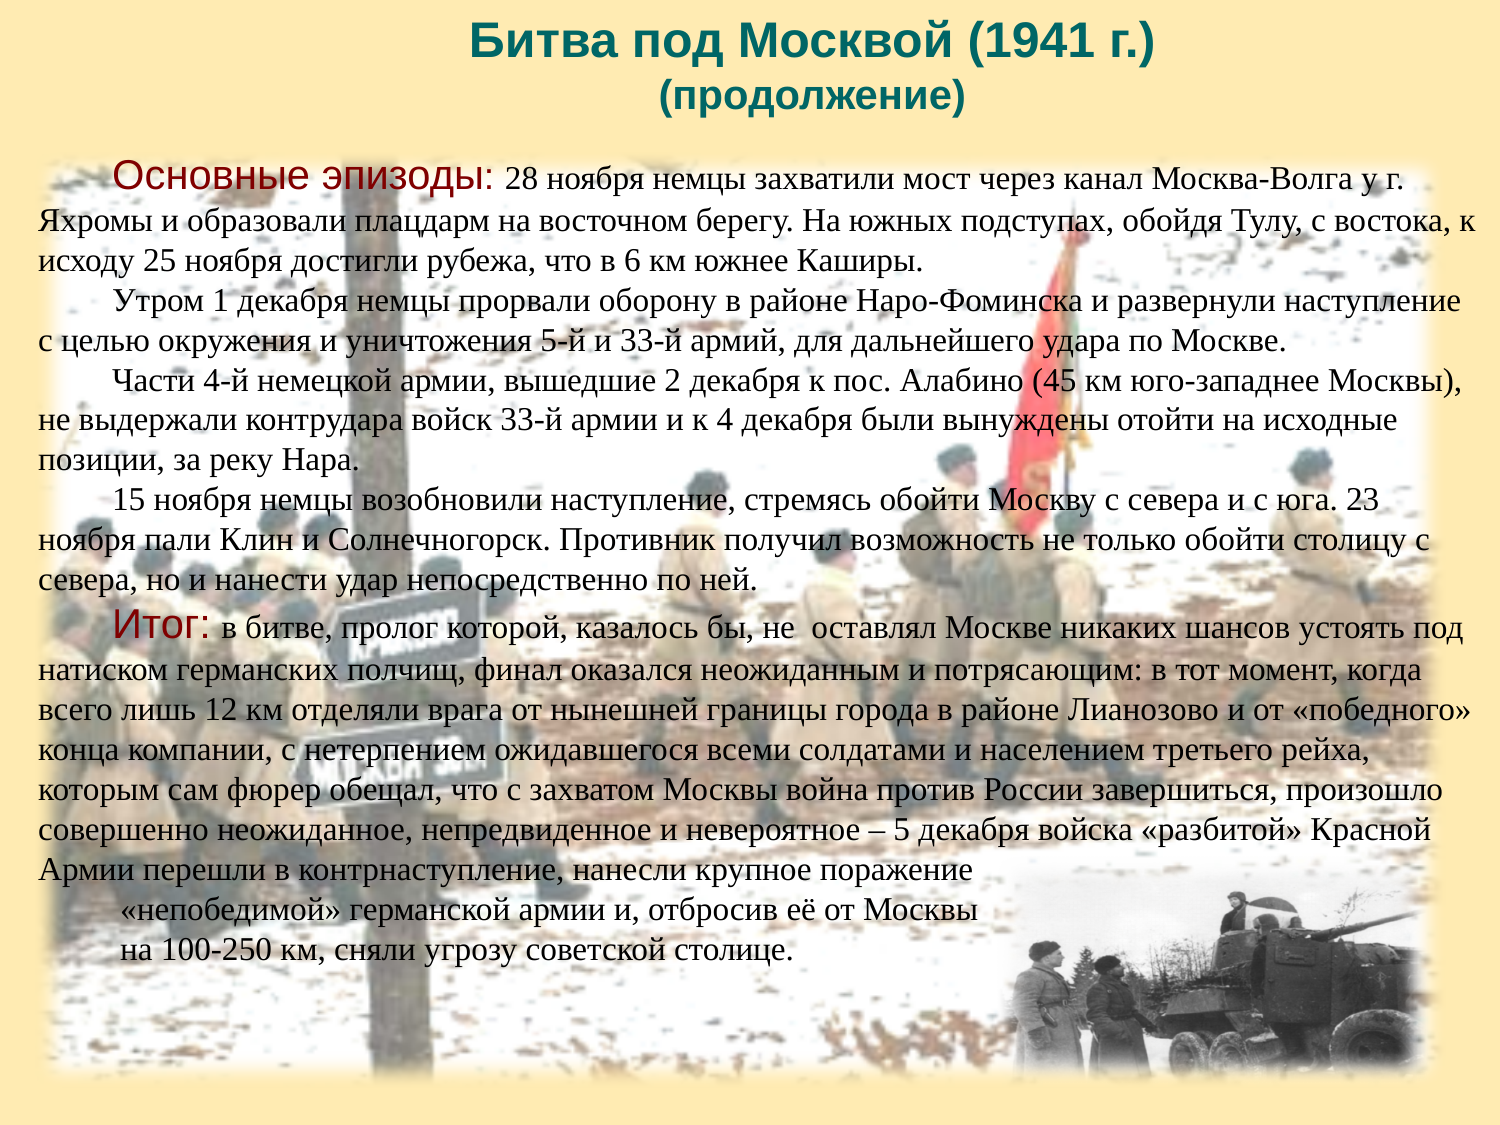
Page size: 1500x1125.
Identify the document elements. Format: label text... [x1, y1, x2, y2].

picture [34, 152, 1446, 1091]
title Битва под Москвой (1941 г.) (продолжение) [124, 24, 1500, 101]
text_box Основные эпизоды: 28 ноября немцы захватили мост через канал Москва-Волга у г. Яхромы и образовали плацдарм на восточном берегу. На южных подступах, обойдя Тулу, с востока, к исходу 25 ноября достигли рубежа, что в 6 км южнее Каширы. Утром 1 декабря немцы прорвали оборону в районе Наро-Фоминска и развернули наступление с целью окружения и уничтожения 5-й и 33-й армий, для дальнейшего удара по Москве. Части 4-й немецкой армии, вышедшие 2 декабря к пос. Алабино (45 км юго-западнее Москвы), не выдержали контрудара войск 33-й армии и к 4 декабря были вынуждены отойти на исходные позиции, за реку Нара. 15 ноября немцы возобновили наступление, стремясь обойти Москву с севера и с юга. 23 ноября пали Клин и Солнечногорск. Противник получил возможность не только обойти столицу с севера, но и нанести удар непосредственно по ней. Итог: в битве, пролог которой, казалось бы, не оставлял Москве никаких шансов устоять под натиском германских полчищ, финал оказался неожиданным и потрясающим: в тот момент, когда всего лишь 12 км отделяли врага от нынешней границы города в районе Лианозово и от «победного» конца компании, с нетерпением ожидавшегося всеми солдатами и населением третьего рейха, которым сам фюрер обещал, что с захватом Москвы война против России завершиться, произошло совершенно неожиданное, непредвиденное и невероятное – 5 декабря войска «разбитой» Красной Армии перешли в контрнаступление, нанесли крупное поражение «непобедимой» германской армии и, отбросив её от Москвы на 100-250 км, сняли угрозу советской столице. [23, 140, 1500, 1086]
